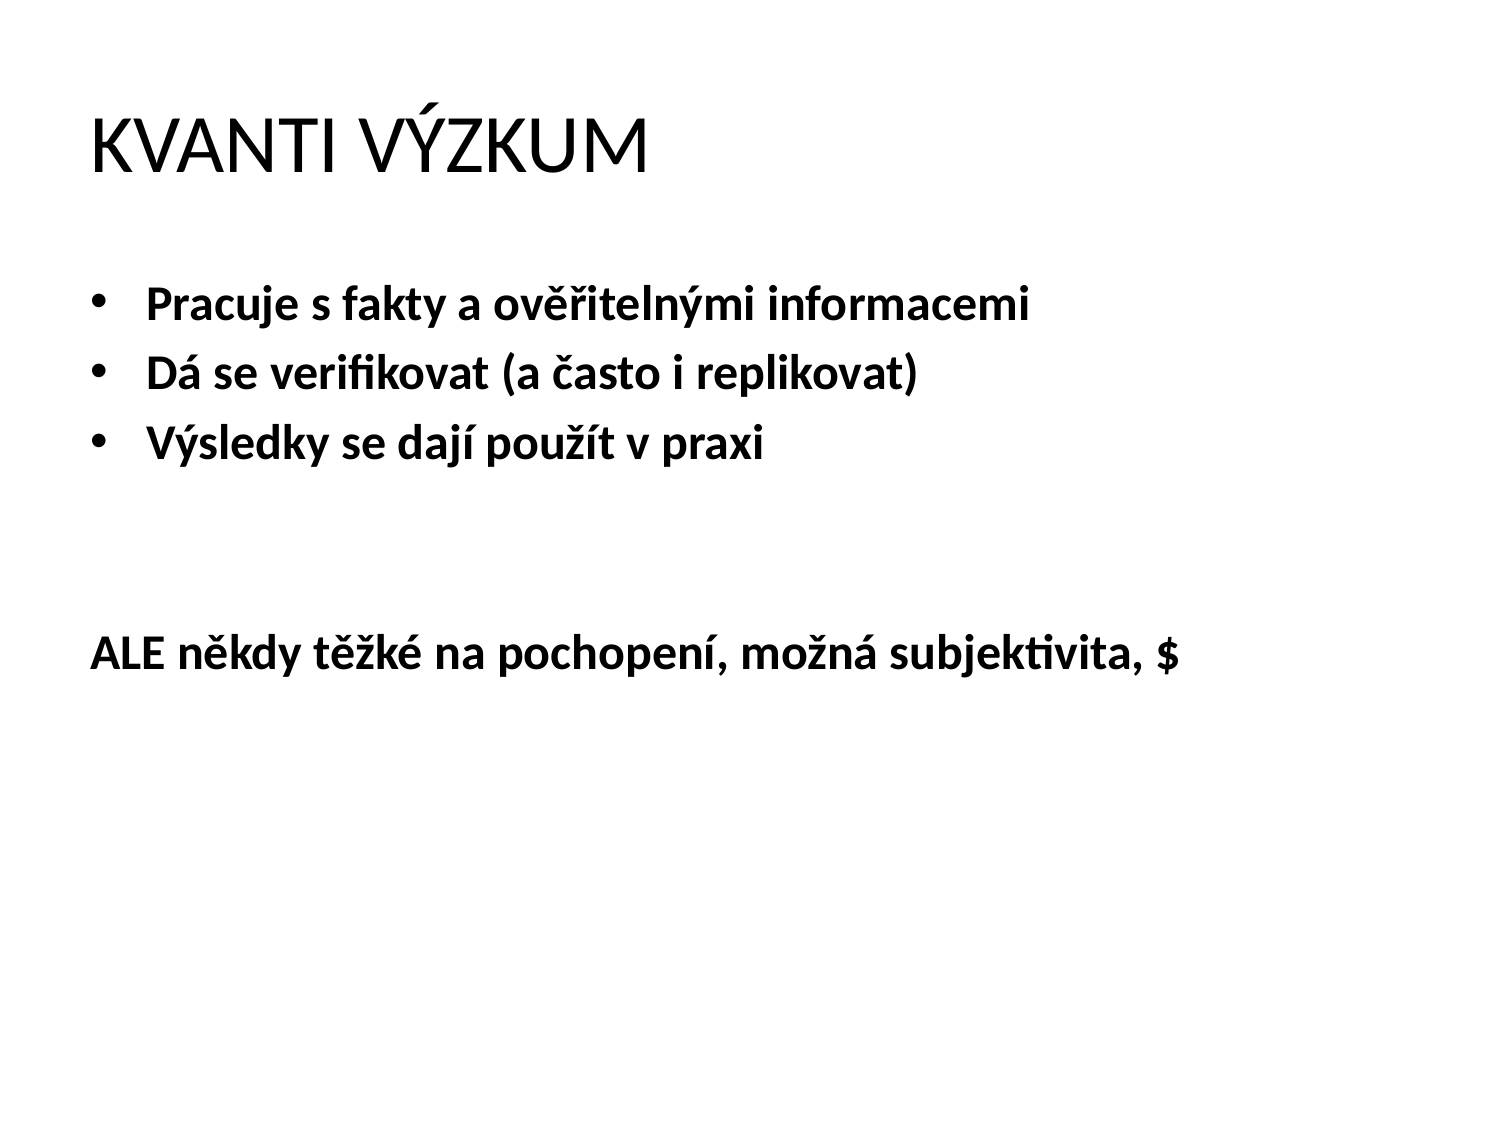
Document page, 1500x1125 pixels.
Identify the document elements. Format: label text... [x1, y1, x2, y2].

list Pracuje s fakty a ověřitelnými informacemi Dá se verifikovat (a často i replikovat) Výsledky se dají použít v praxi ALE někdy těžké na pochopení, možná subjektivita, $ [75, 262, 1471, 1071]
title KVANTI VÝZKUM [75, 45, 1425, 233]
